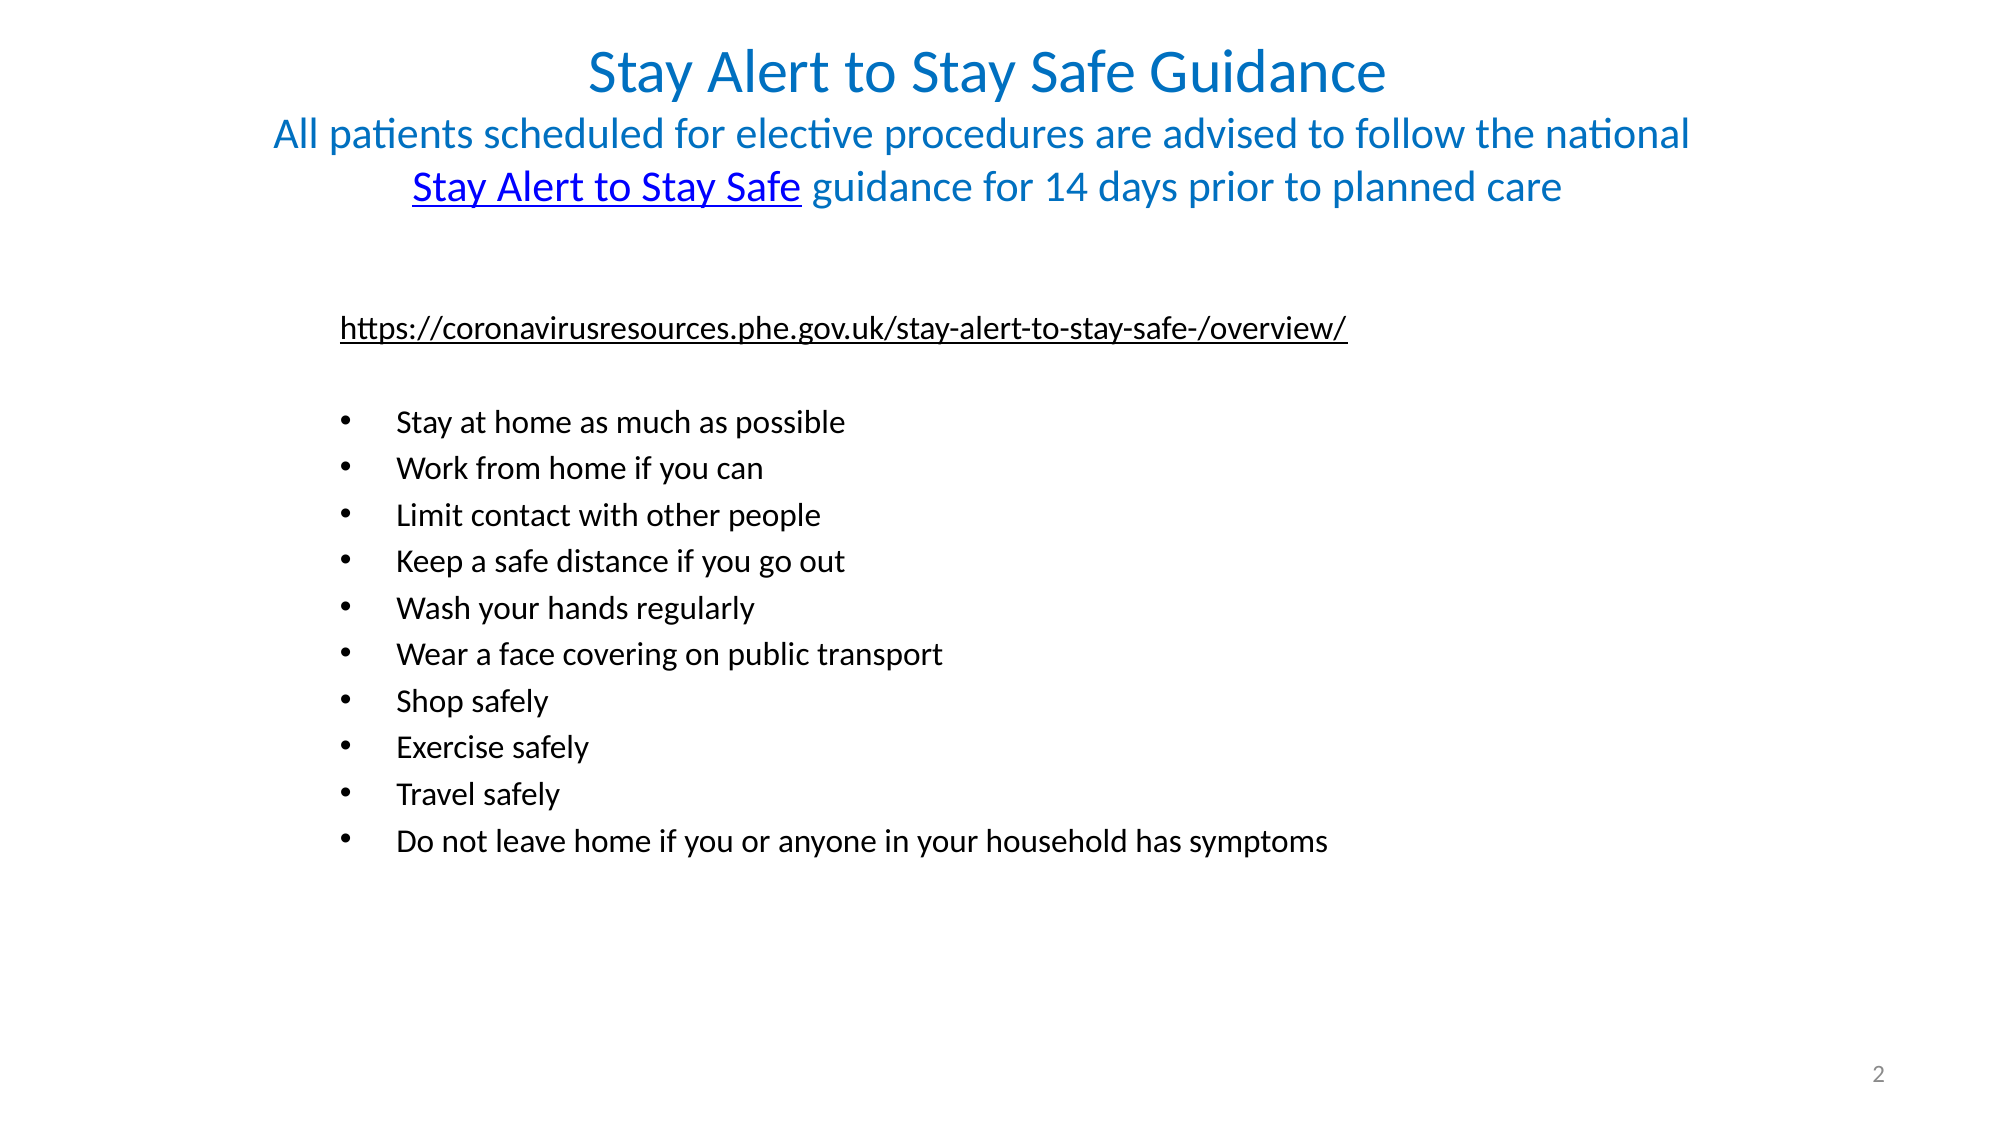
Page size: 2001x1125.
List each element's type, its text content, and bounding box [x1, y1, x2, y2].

title Stay Alert to Stay Safe Guidance All patients scheduled for elective procedures are advised to follow the national Stay Alert to Stay Safe guidance for 14 days prior to planned care [156, 22, 1821, 219]
slide_number 2 [1433, 1042, 1900, 1103]
list https://coronavirusresources.phe.gov.uk/stay-alert-to-stay-safe-/overview/ Stay at home as much as possible Work from home if you can Limit contact with other people Keep a safe distance if you go out Wash your hands regularly Wear a face covering on public transport Shop safely Exercise safely Travel safely Do not leave home if you or anyone in your household has symptoms [324, 206, 1675, 1080]
